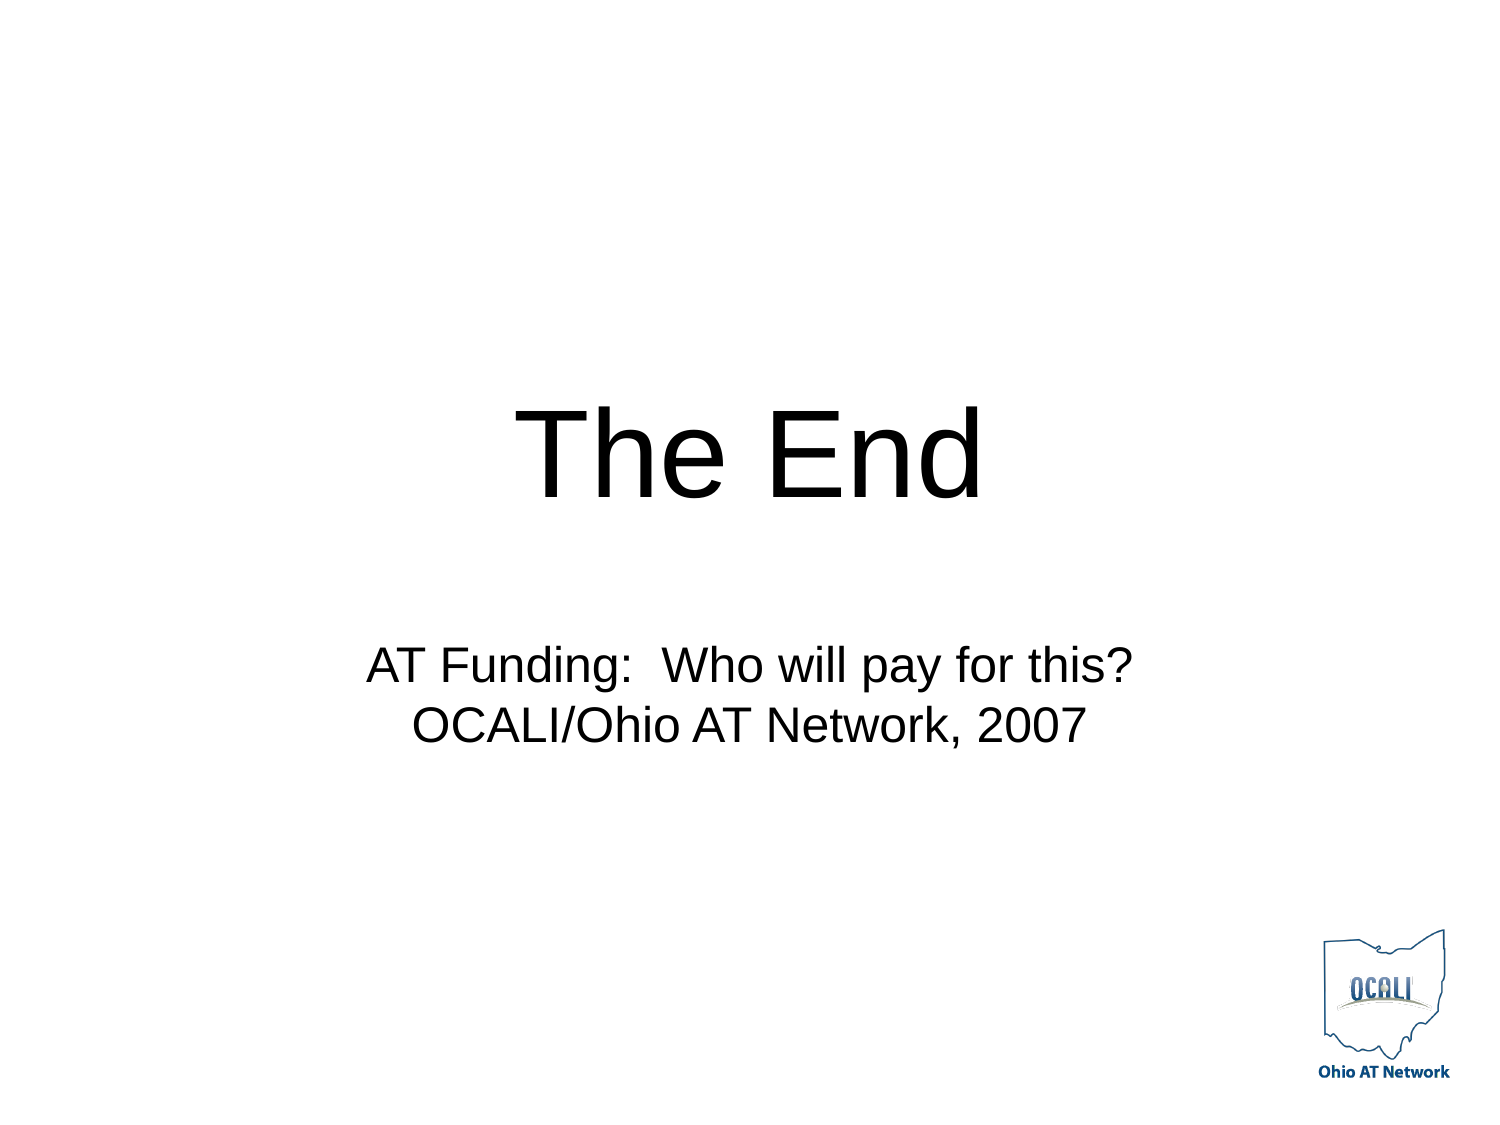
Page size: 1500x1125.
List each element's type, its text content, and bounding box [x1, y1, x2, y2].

picture [1318, 929, 1451, 1088]
title The End AT Funding: Who will pay for this? OCALI/Ohio AT Network, 2007 [112, 468, 1388, 657]
